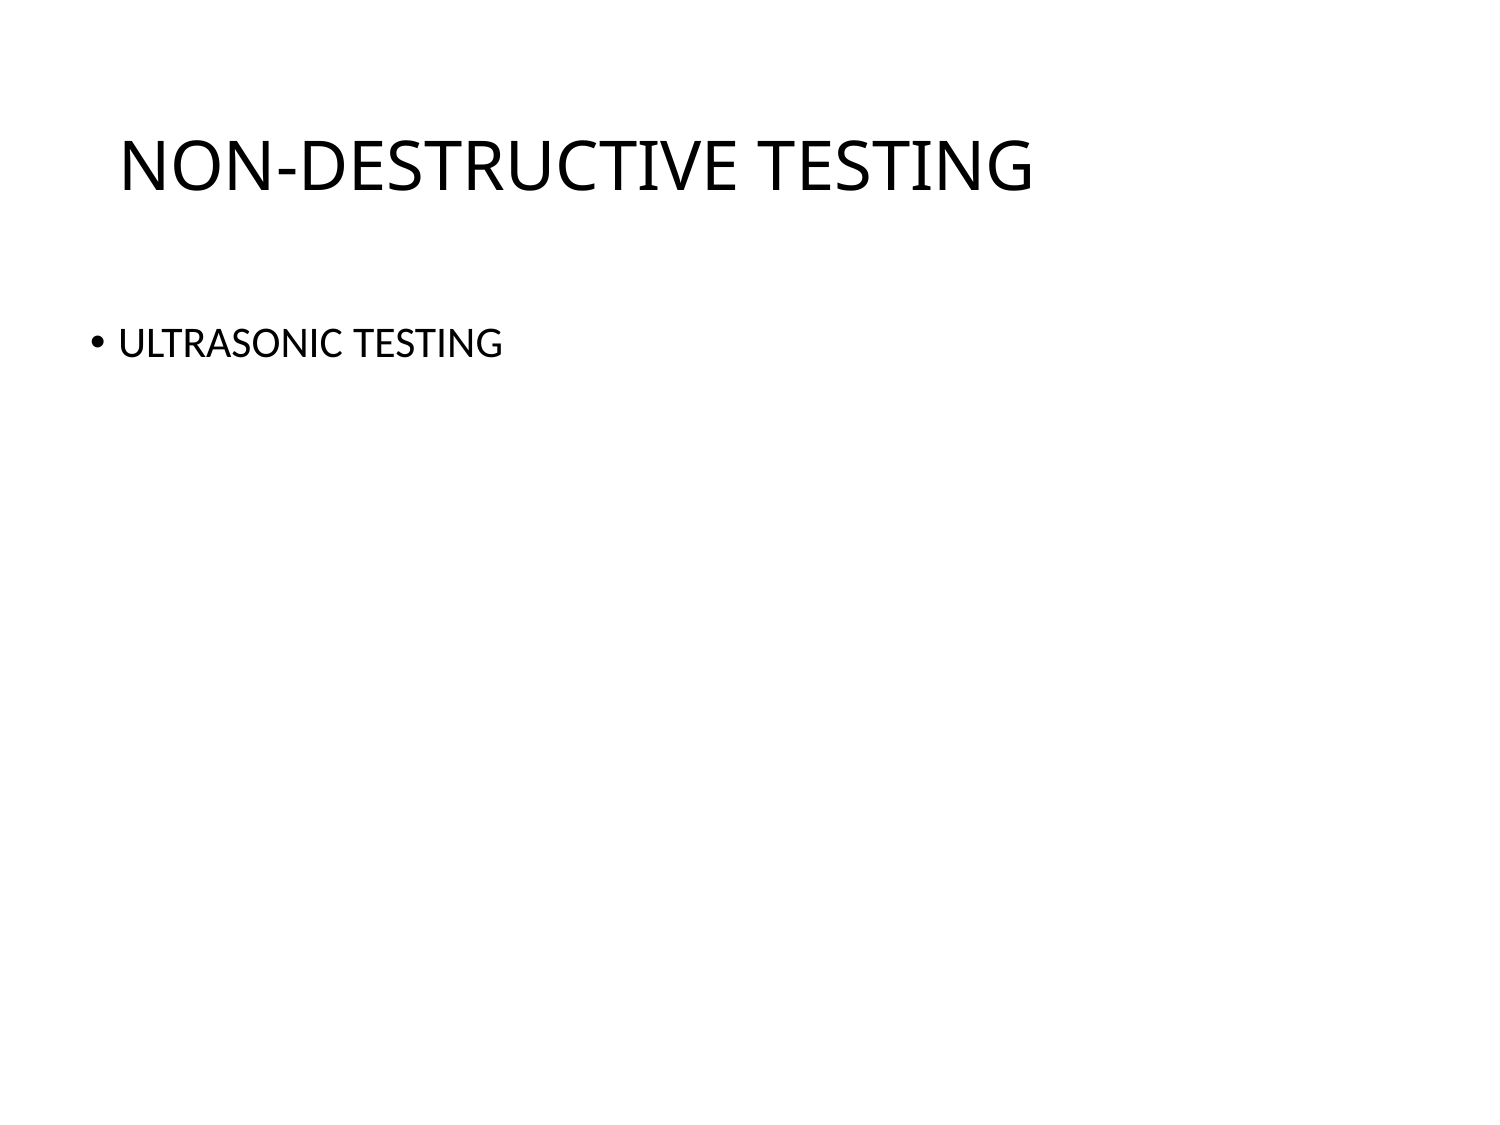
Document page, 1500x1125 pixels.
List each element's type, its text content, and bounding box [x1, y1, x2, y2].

list ULTRASONIC TESTING [75, 312, 1425, 1088]
title NON-DESTRUCTIVE TESTING [103, 59, 1397, 278]
